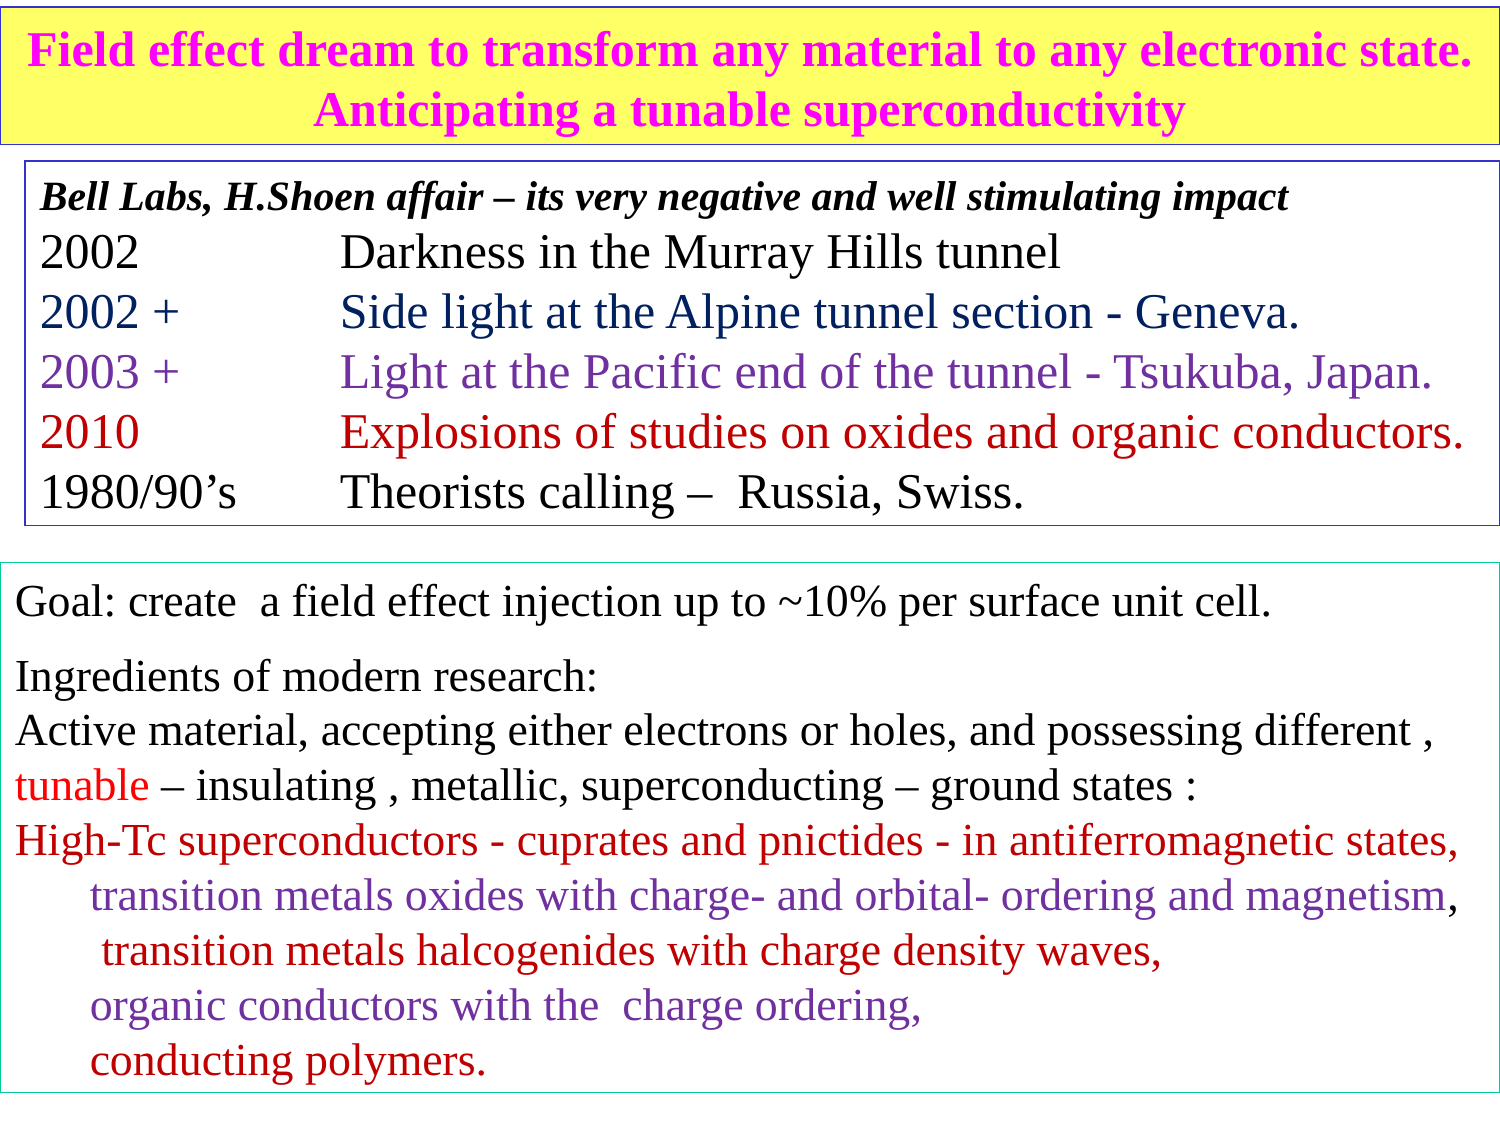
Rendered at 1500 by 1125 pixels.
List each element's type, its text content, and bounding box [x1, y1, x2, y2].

text_box Bell Labs, H.Shoen affair – its very negative and well stimulating impact 2002 Darkness in the Murray Hills tunnel 2002 + Side light at the Alpine tunnel section - Geneva. 2003 + Light at the Pacific end of the tunnel - Tsukuba, Japan. 2010 Explosions of studies on oxides and organic conductors. 1980/90’s Theorists calling – Russia, Swiss. [24, 160, 1500, 526]
title Field effect dream to transform any material to any electronic state. Anticipating a tunable superconductivity [0, 6, 1500, 145]
text_box Goal: create a field effect injection up to ~10% per surface unit cell. Ingredients of modern research: Active material, accepting either electrons or holes, and possessing different , tunable – insulating , metallic, superconducting – ground states : High-Tc superconductors - cuprates and pnictides - in antiferromagnetic states, transition metals oxides with charge- and orbital- ordering and magnetism, transition metals halcogenides with charge density waves, organic conductors with the charge ordering, conducting polymers. [0, 562, 1500, 1093]
